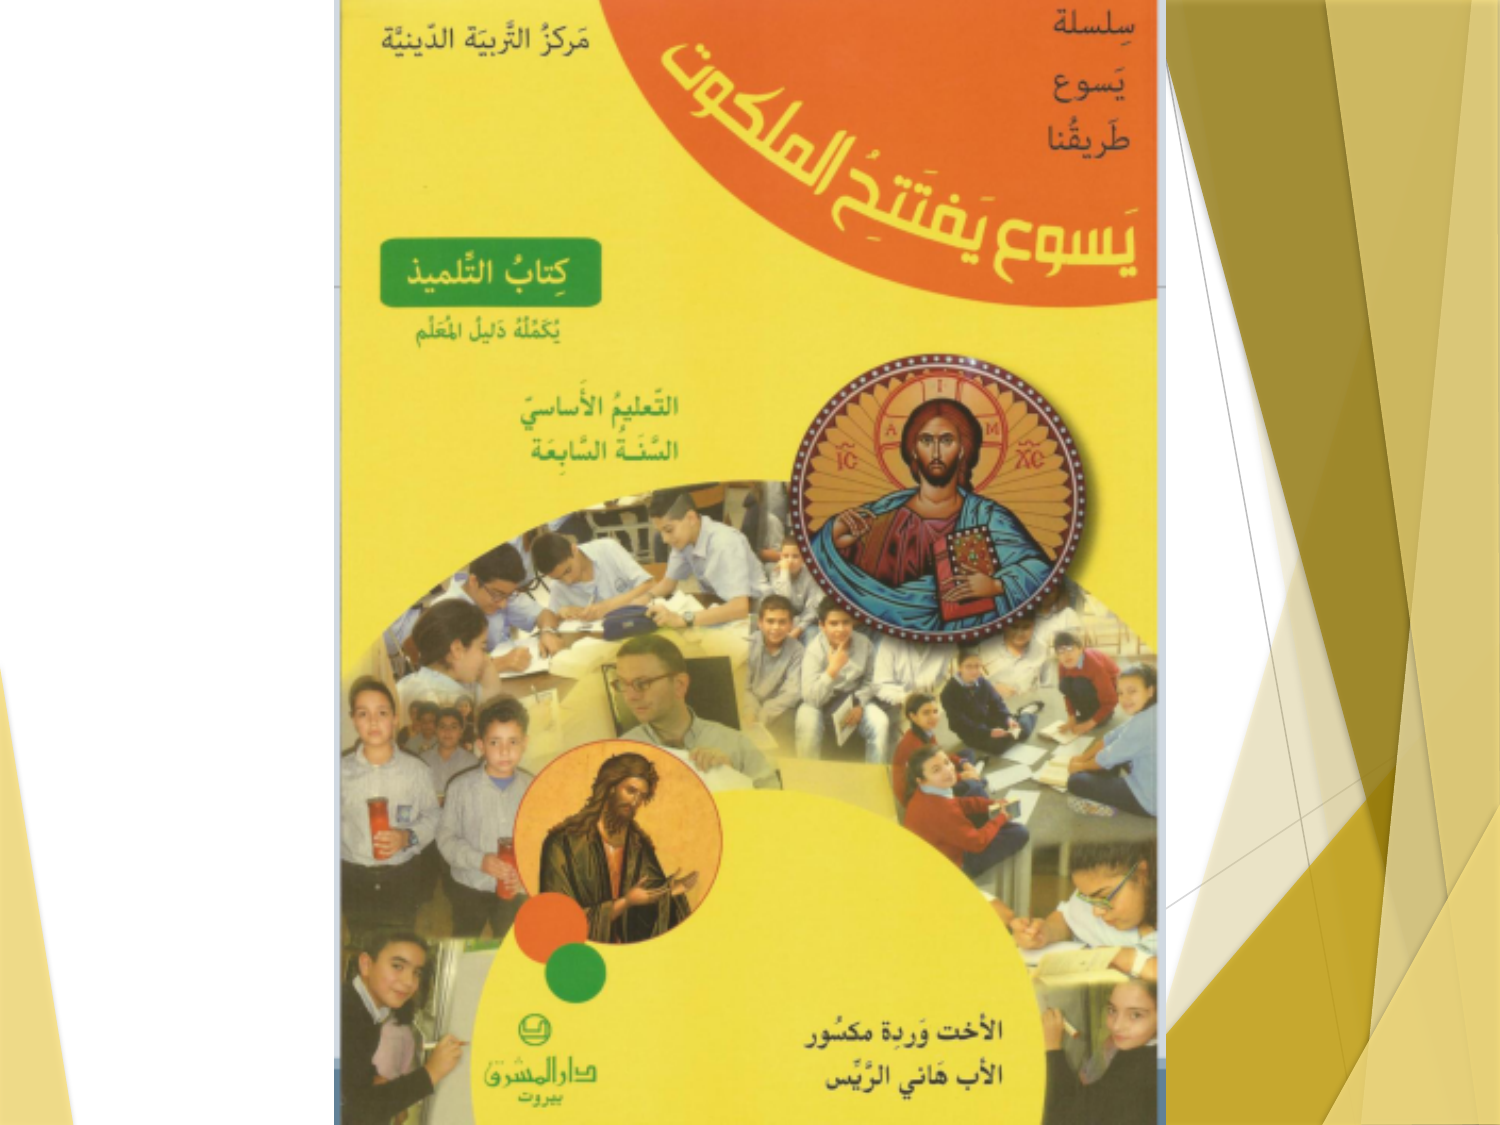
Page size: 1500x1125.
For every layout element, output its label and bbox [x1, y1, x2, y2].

picture [333, 0, 1167, 1125]
